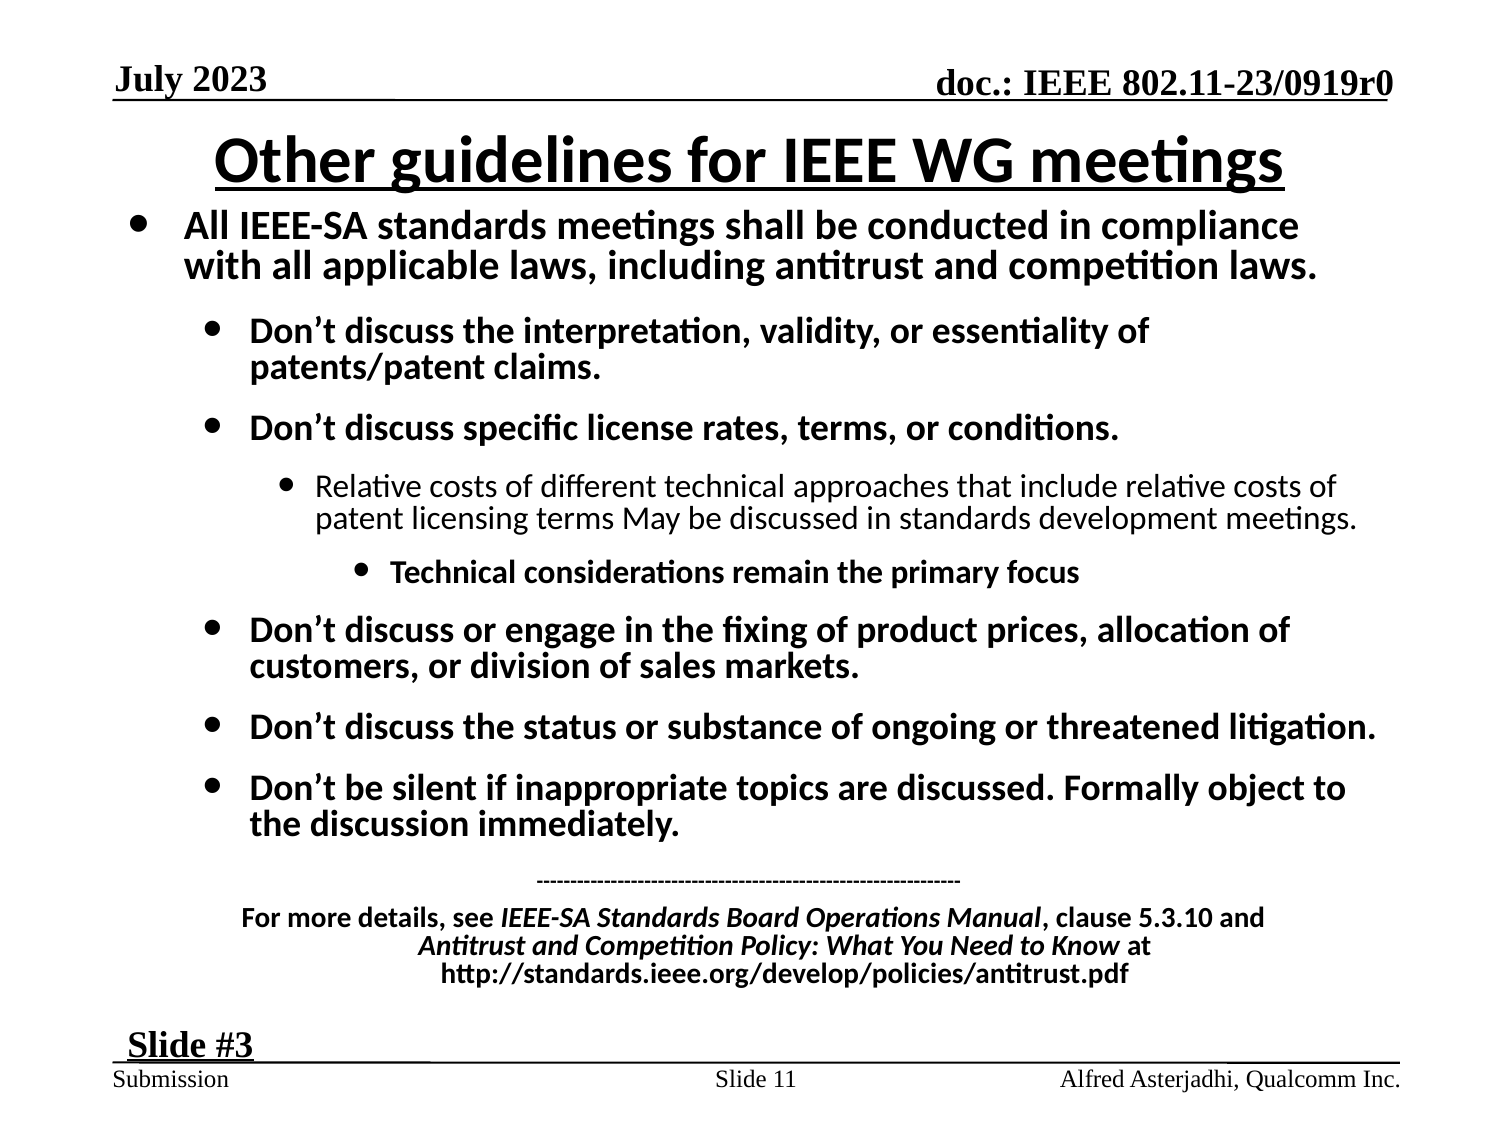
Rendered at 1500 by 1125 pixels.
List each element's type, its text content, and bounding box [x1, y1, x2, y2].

title Other guidelines for IEEE WG meetings [112, 112, 1388, 199]
footer Alfred Asterjadhi, Qualcomm Inc. [878, 1061, 1402, 1093]
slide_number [114, 54, 493, 100]
text_box Slide #3 [112, 1012, 269, 1073]
slide_number Slide 11 [712, 1061, 800, 1123]
list All IEEE-SA standards meetings shall be conducted in compliance with all applicable laws, including antitrust and competition laws. Don’t discuss the interpretation, validity, or essentiality of patents/patent claims. Don’t discuss specific license rates, terms, or conditions. Relative costs of different technical approaches that include relative costs of patent licensing terms May be discussed in standards development meetings. Technical considerations remain the primary focus Don’t discuss or engage in the fixing of product prices, allocation of customers, or division of sales markets. Don’t discuss the status or substance of ongoing or threatened litigation. Don’t be silent if inappropriate topics are discussed. Formally object to the discussion immediately. --------------------------------------------------------------- For more details, see IEEE-SA Standards Board Operations Manual, clause 5.3.10 and Antitrust and Competition Policy: What You Need to Know at http://standards.ieee.org/develop/policies/antitrust.pdf [112, 199, 1402, 1063]
